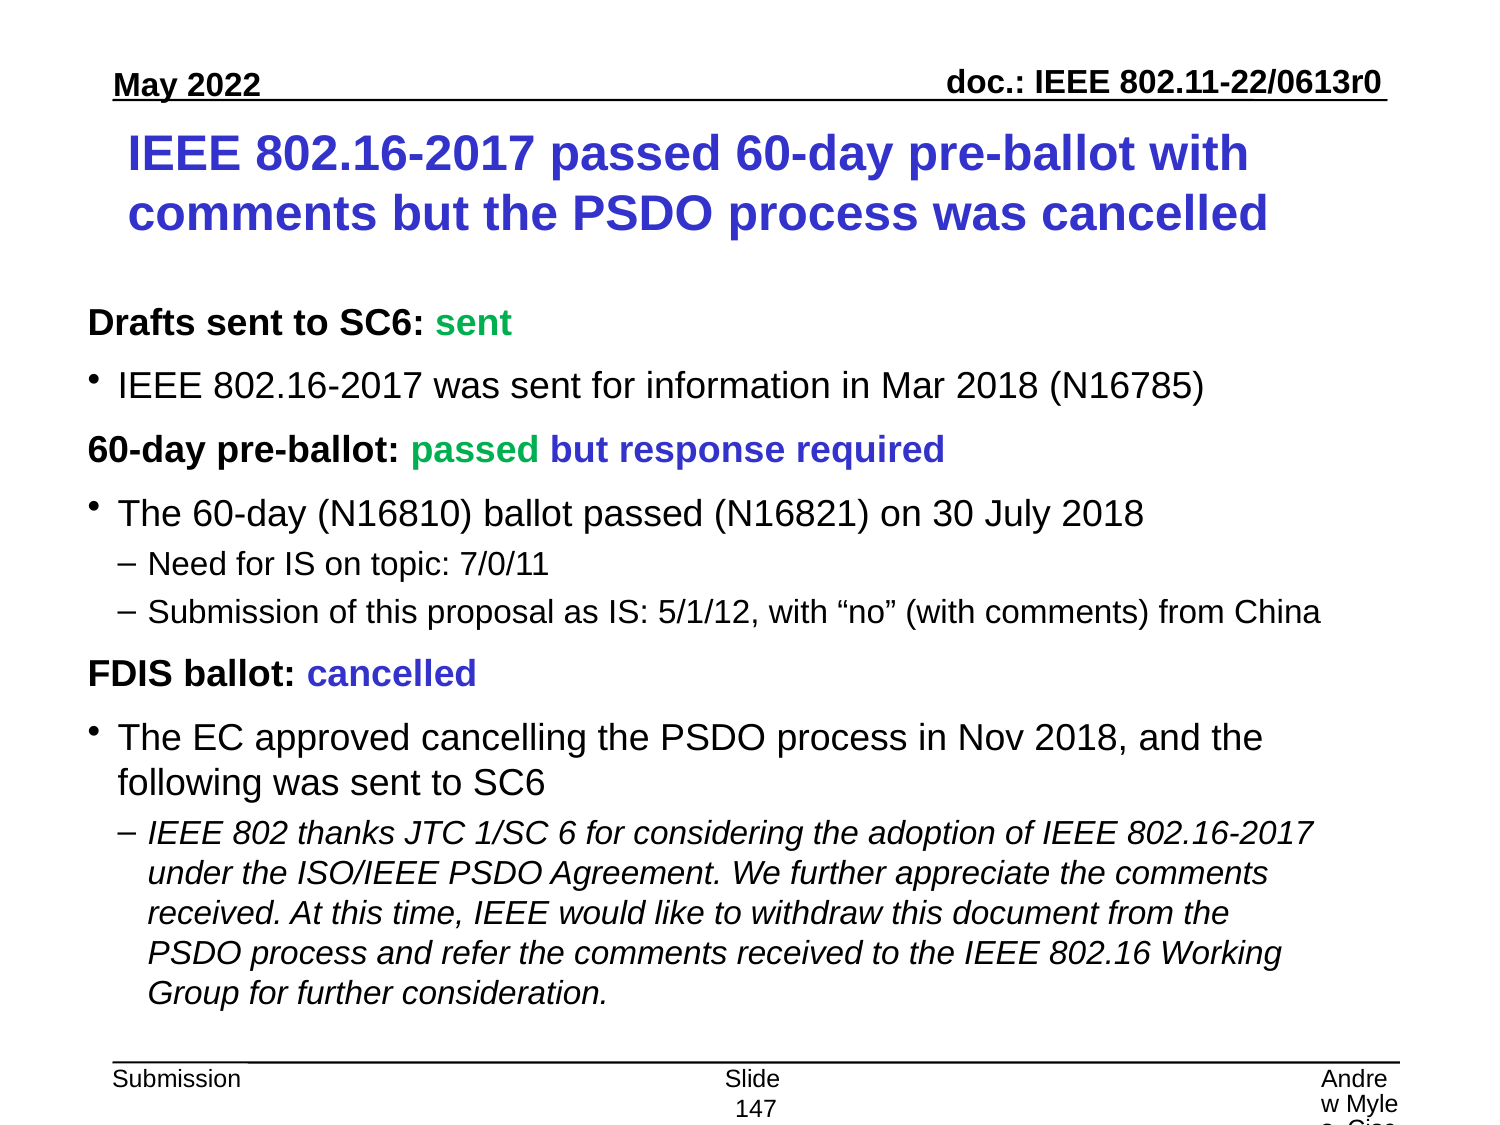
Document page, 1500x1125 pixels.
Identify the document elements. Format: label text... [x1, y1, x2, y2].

list Drafts sent to SC6: sent IEEE 802.16-2017 was sent for information in Mar 2018 (N16785) 60-day pre-ballot: passed but response required The 60-day (N16810) ballot passed (N16821) on 30 July 2018 Need for IS on topic: 7/0/11 Submission of this proposal as IS: 5/1/12, with “no” (with comments) from China FDIS ballot: cancelled The EC approved cancelling the PSDO process in Nov 2018, and the following was sent to SC6 IEEE 802 thanks JTC 1/SC 6 for considering the adoption of IEEE 802.16-2017 under the ISO/IEEE PSDO Agreement. We further appreciate the comments received. At this time, IEEE would like to withdraw this document from the PSDO process and refer the comments received to the IEEE 802.16 Working Group for further consideration. [72, 289, 1348, 965]
slide_number Slide 147 [709, 1061, 803, 1093]
title IEEE 802.16-2017 passed 60-day pre-ballot with comments but the PSDO process was cancelled [112, 112, 1388, 288]
footer Andrew Myles, Cisco [1320, 1061, 1402, 1093]
